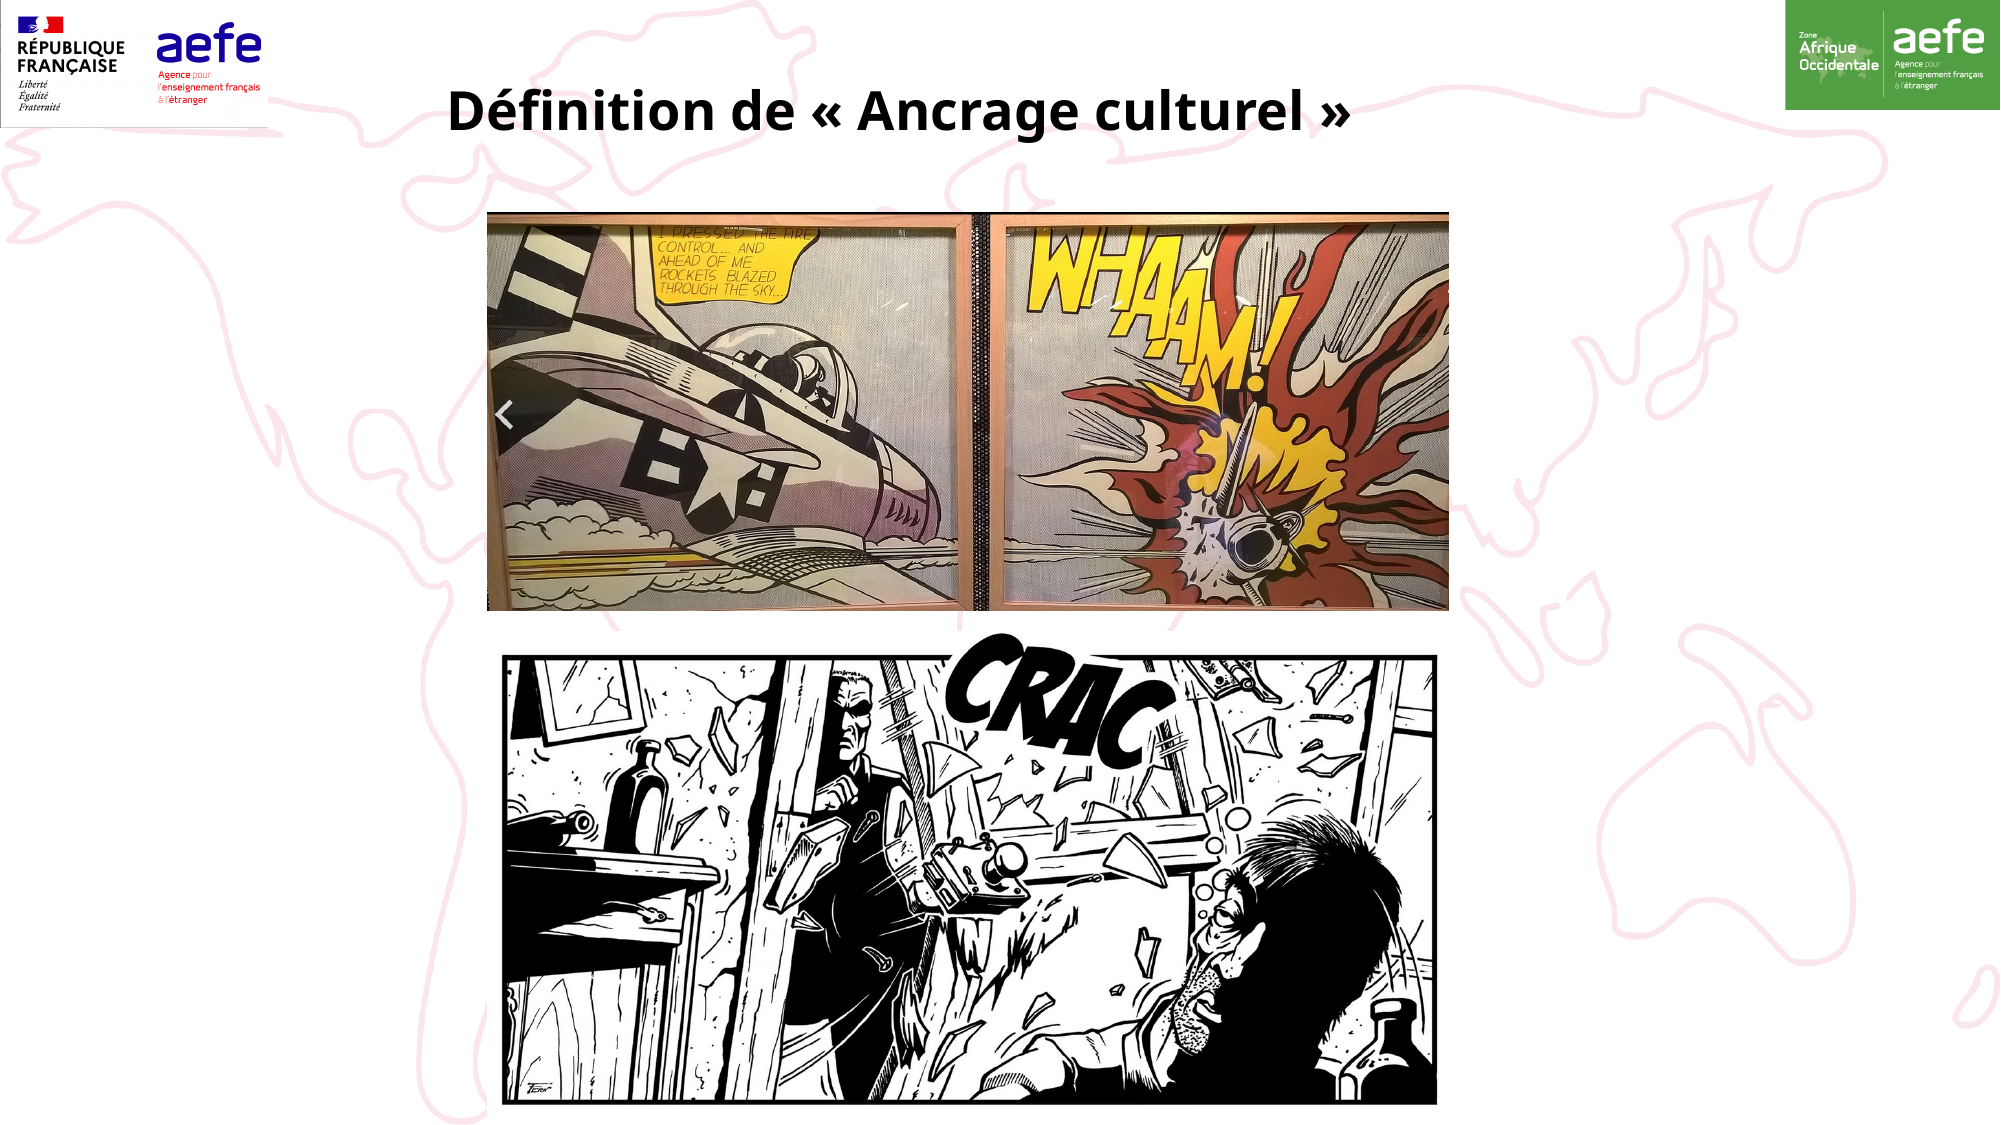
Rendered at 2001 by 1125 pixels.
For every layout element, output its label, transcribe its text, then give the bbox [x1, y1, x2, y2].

picture [487, 212, 1449, 611]
picture [1785, 0, 2000, 110]
title Définition de « Ancrage culturel » [431, 75, 1593, 216]
picture [0, 0, 268, 128]
picture [487, 631, 1449, 1123]
